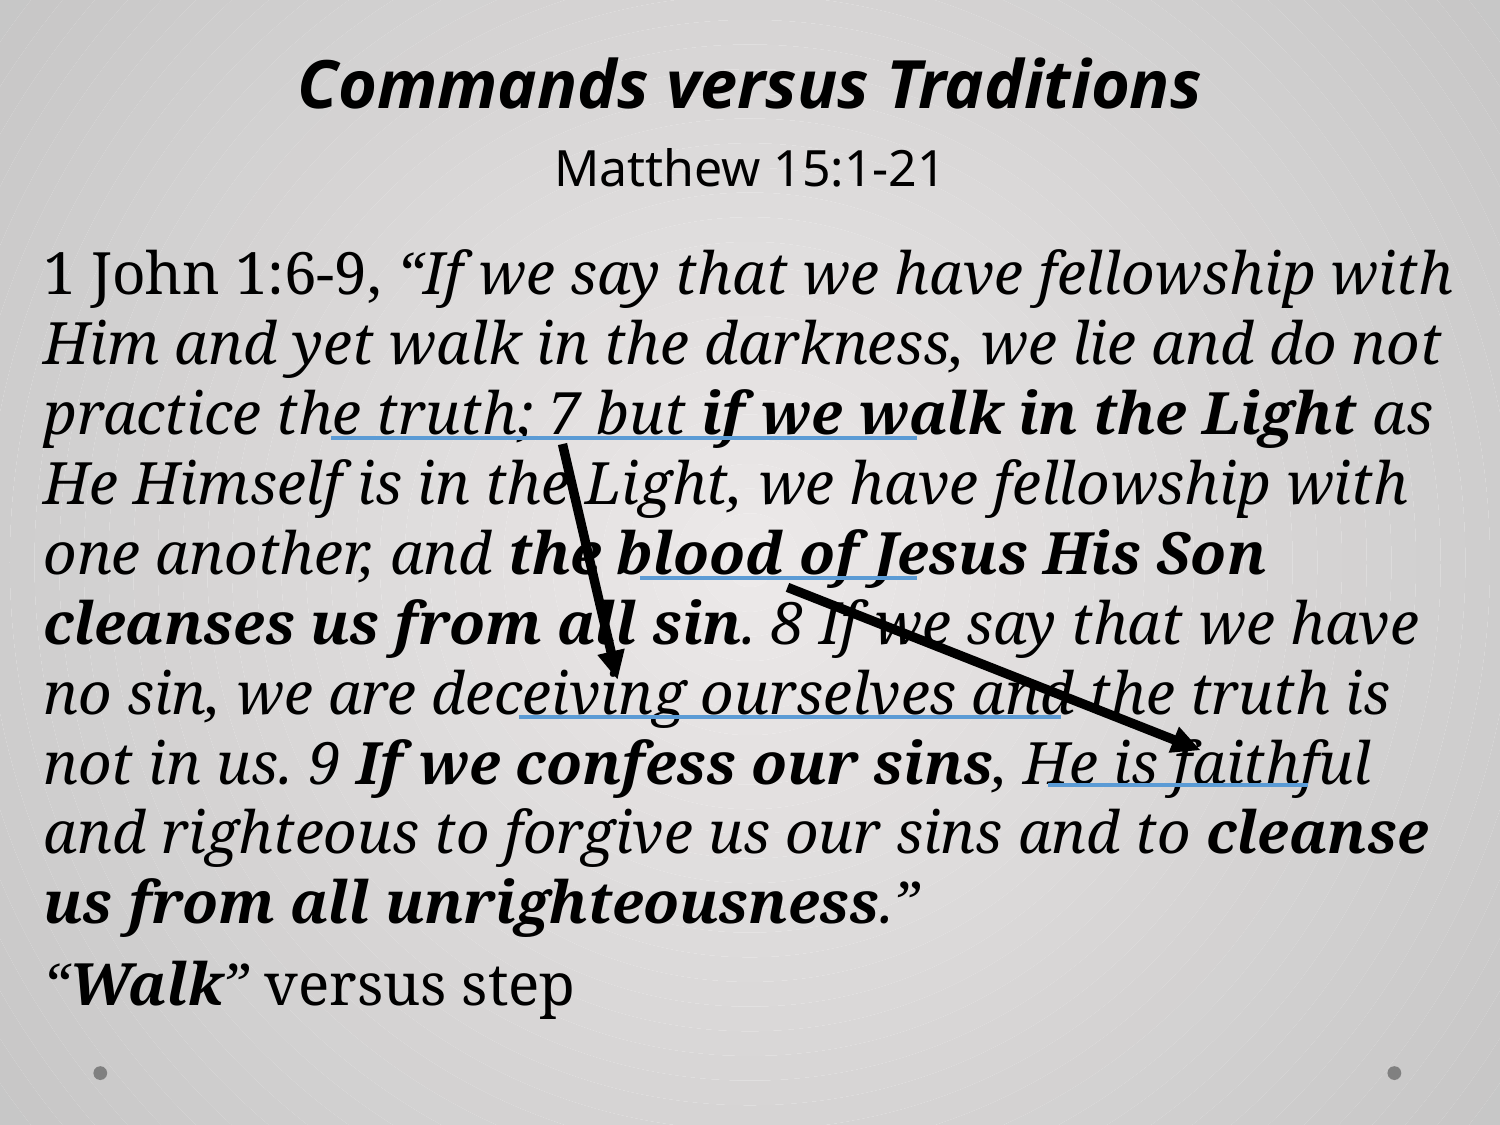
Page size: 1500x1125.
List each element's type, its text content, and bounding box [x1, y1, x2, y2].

list 1 John 1:6-9, “If we say that we have fellowship with Him and yet walk in the darkness, we lie and do not practice the truth; 7 but if we walk in the Light as He Himself is in the Light, we have fellowship with one another, and the blood of Jesus His Son cleanses us from all sin. 8 If we say that we have no sin, we are deceiving ourselves and the truth is not in us. 9 If we confess our sins, He is faithful and righteous to forgive us our sins and to cleanse us from all unrighteousness.” “Walk” versus step [28, 228, 1473, 1125]
title Commands versus Traditions Matthew 15:1-21 [75, 1, 1425, 205]
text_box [787, 587, 1200, 750]
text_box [562, 444, 618, 680]
